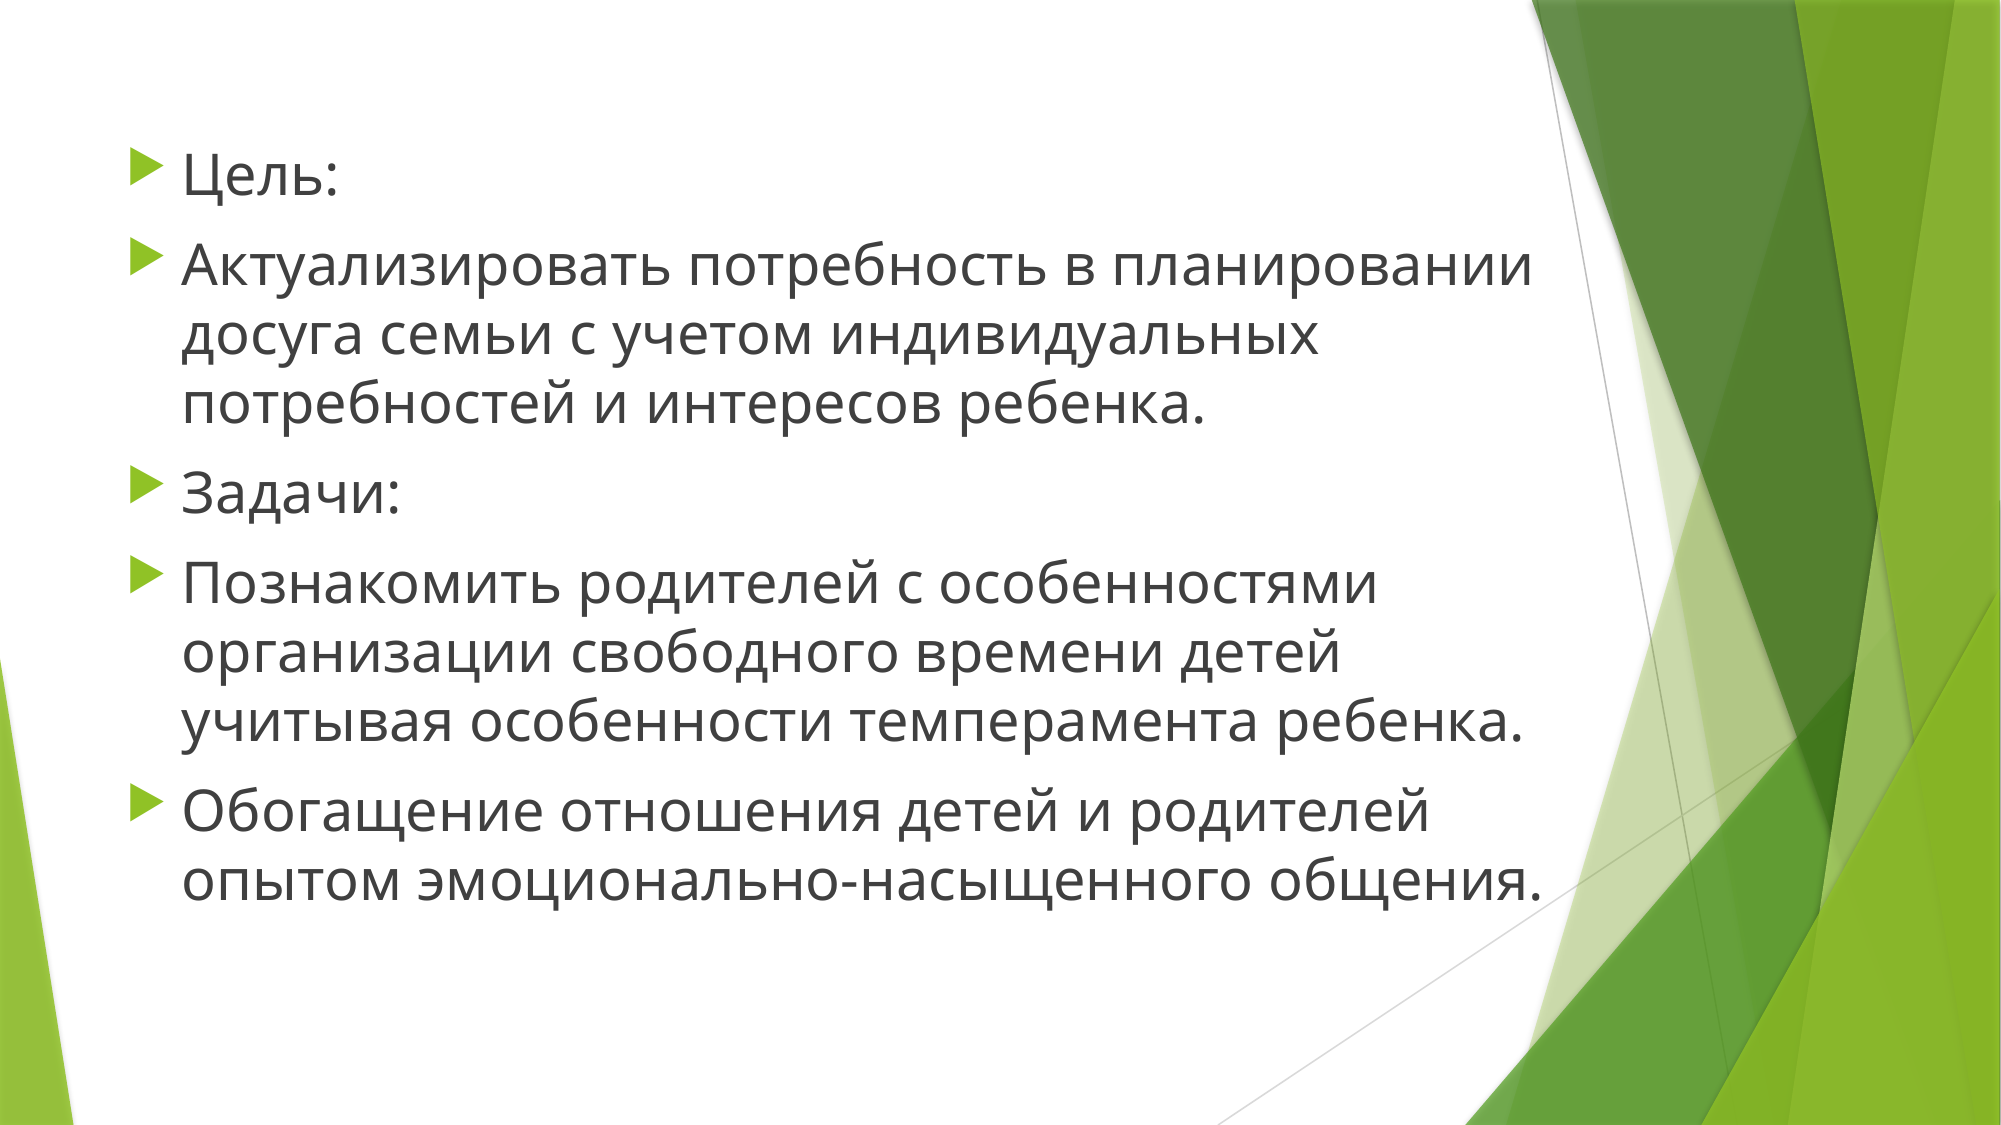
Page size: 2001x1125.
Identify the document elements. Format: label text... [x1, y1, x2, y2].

list Цель: Актуализировать потребность в планировании досуга семьи с учетом индивидуальных потребностей и интересов ребенка. Задачи: Познакомить родителей с особенностями организации свободного времени детей учитывая особенности темперамента ребенка. Обогащение отношения детей и родителей опытом эмоционально-насыщенного общения. [111, 130, 1570, 991]
